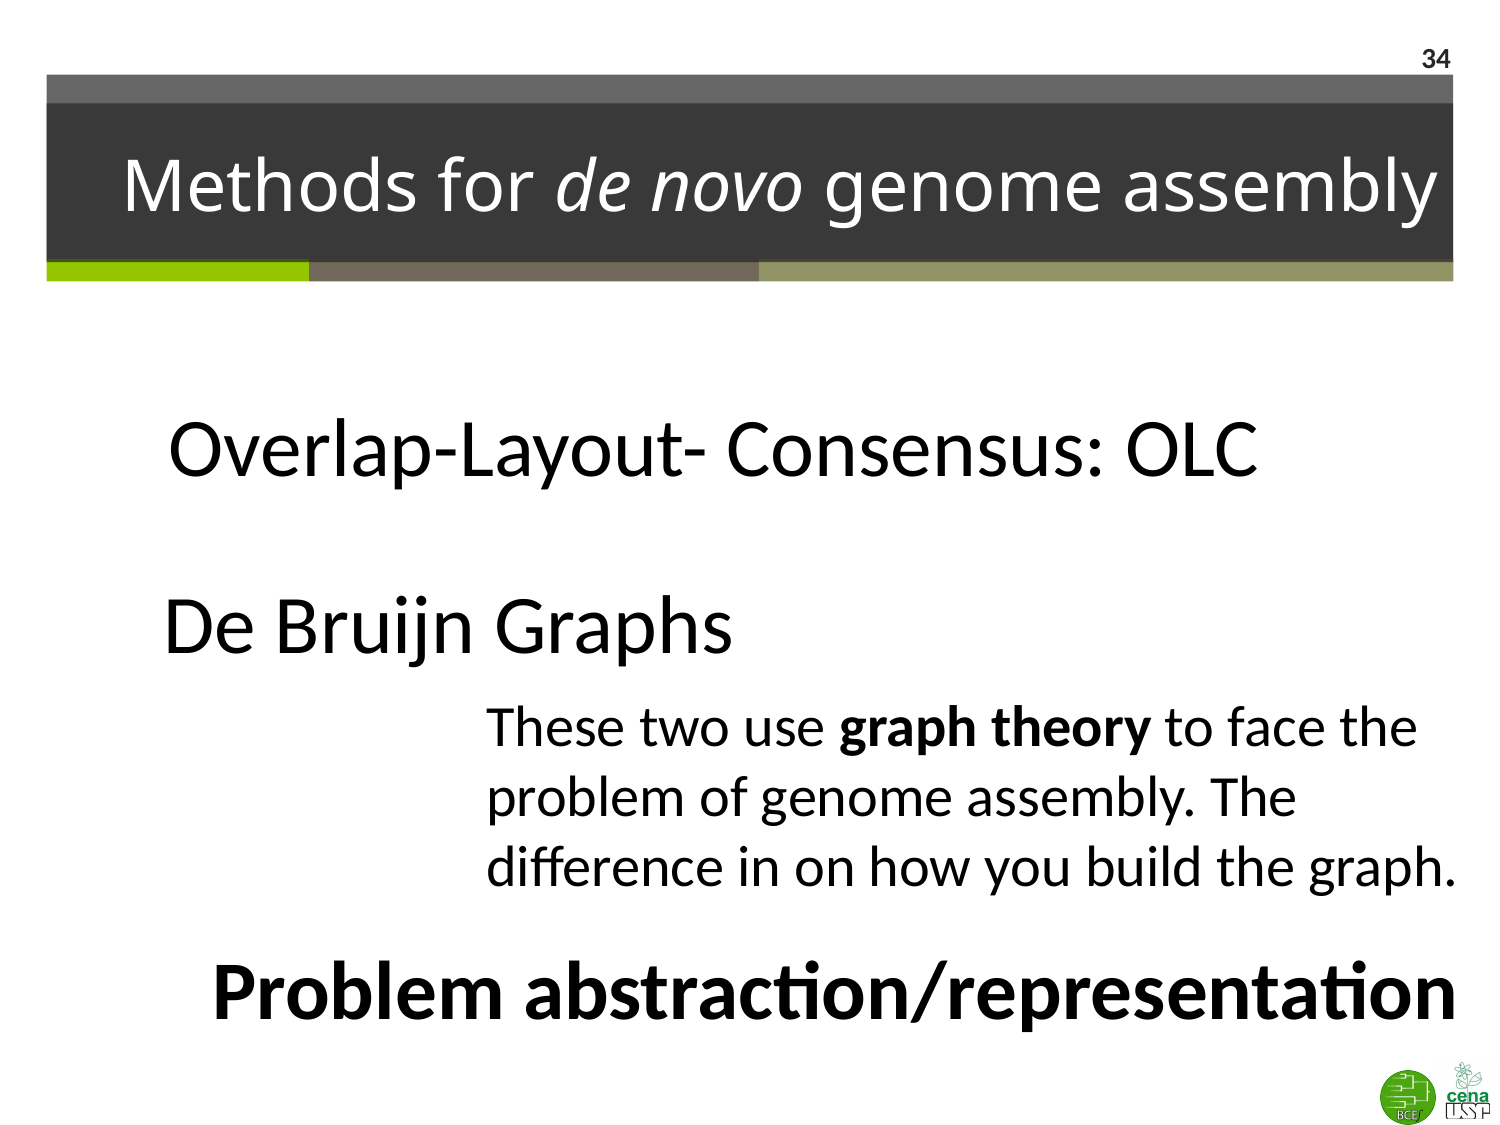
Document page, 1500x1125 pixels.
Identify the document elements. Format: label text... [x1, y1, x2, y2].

slide_number 34 [1362, 27, 1466, 87]
title Methods for de novo genome assembly [46, 103, 1454, 263]
text_box These two use graph theory to face the problem of genome assembly. The difference in on how you build the graph. [471, 680, 1500, 906]
text_box Problem abstraction/representation [197, 928, 1475, 1044]
text_box Overlap-Layout- Consensus: OLC [154, 385, 1275, 501]
text_box De Bruijn Graphs [148, 562, 750, 678]
picture [1380, 1060, 1500, 1125]
